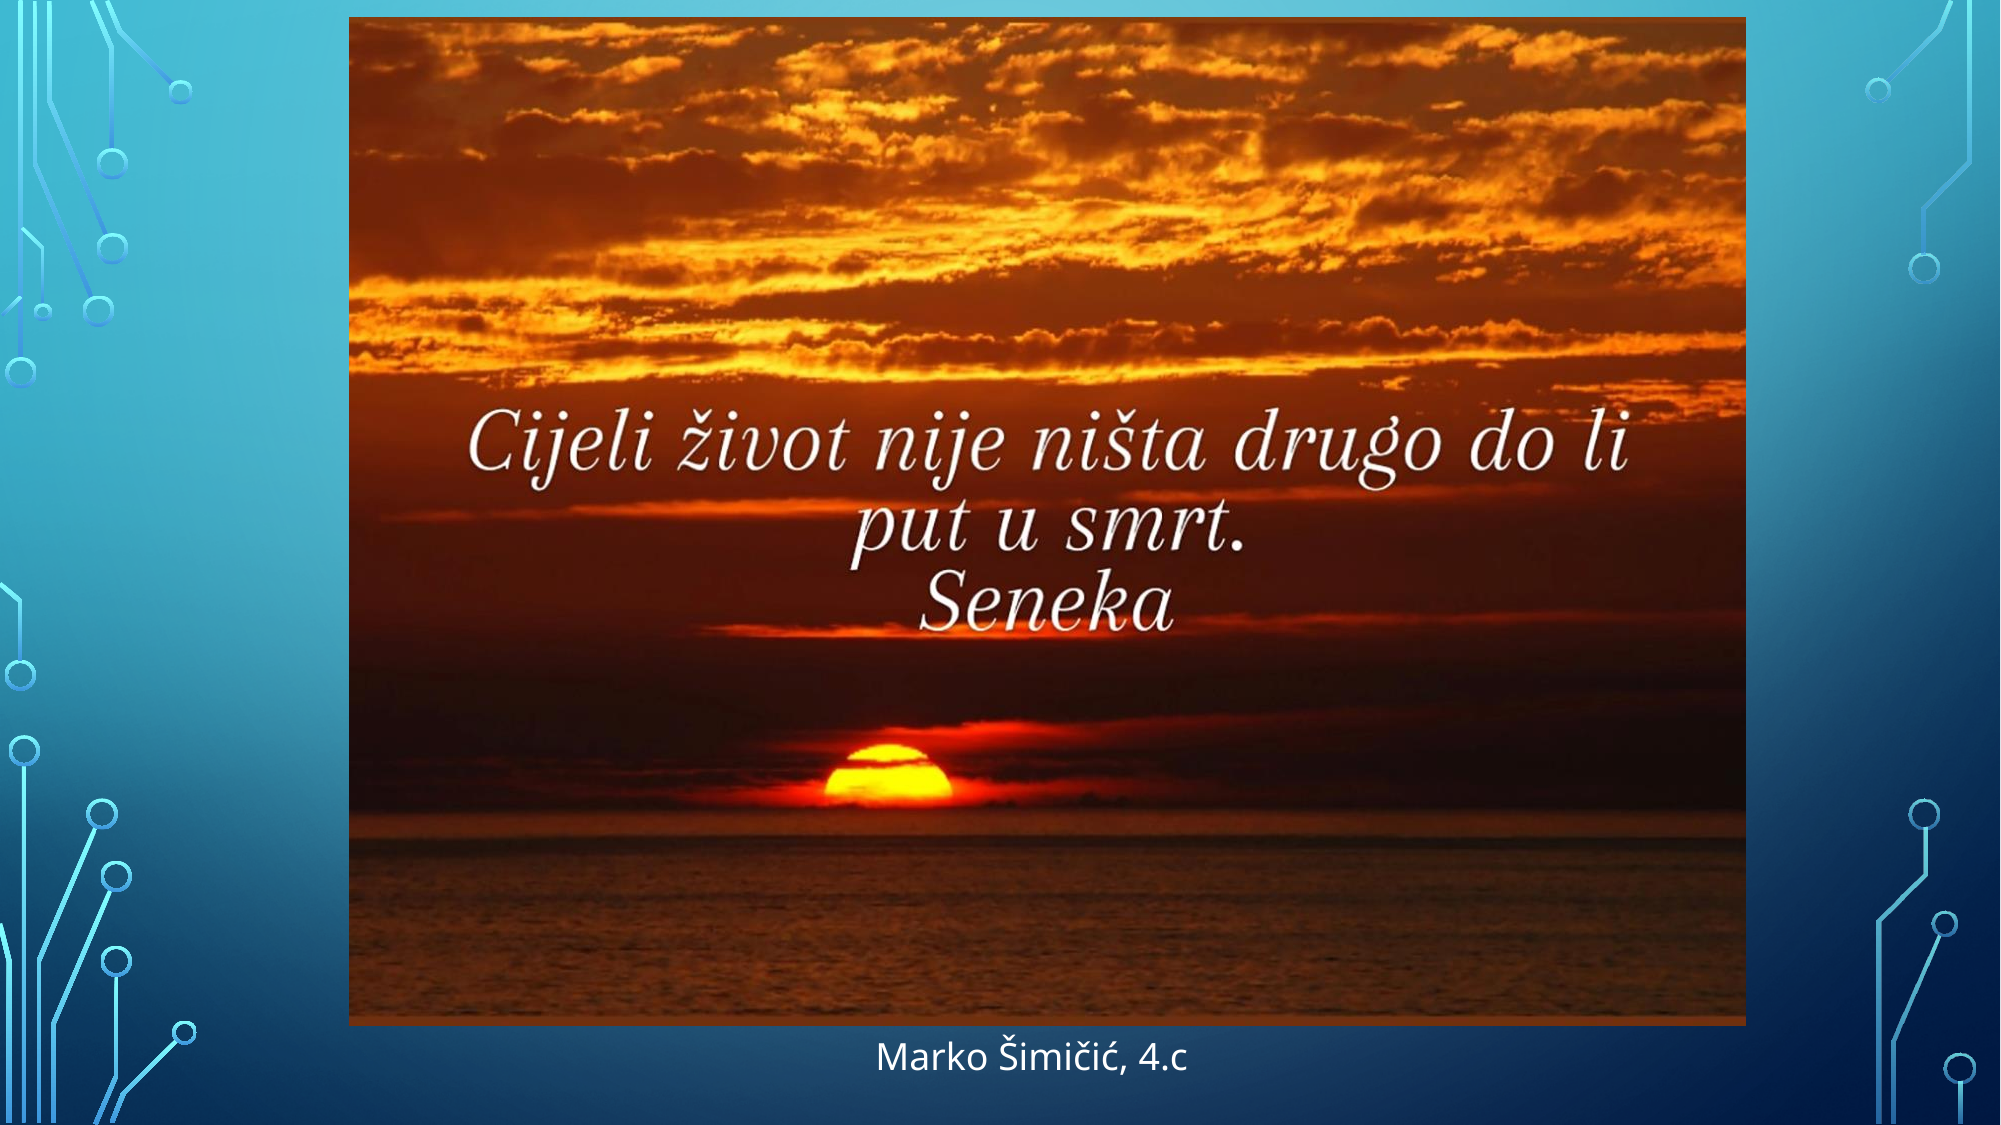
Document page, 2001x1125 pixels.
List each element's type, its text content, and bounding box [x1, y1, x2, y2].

picture [348, 17, 1746, 1026]
text_box Marko Šimičić, 4.c [860, 1026, 1204, 1086]
